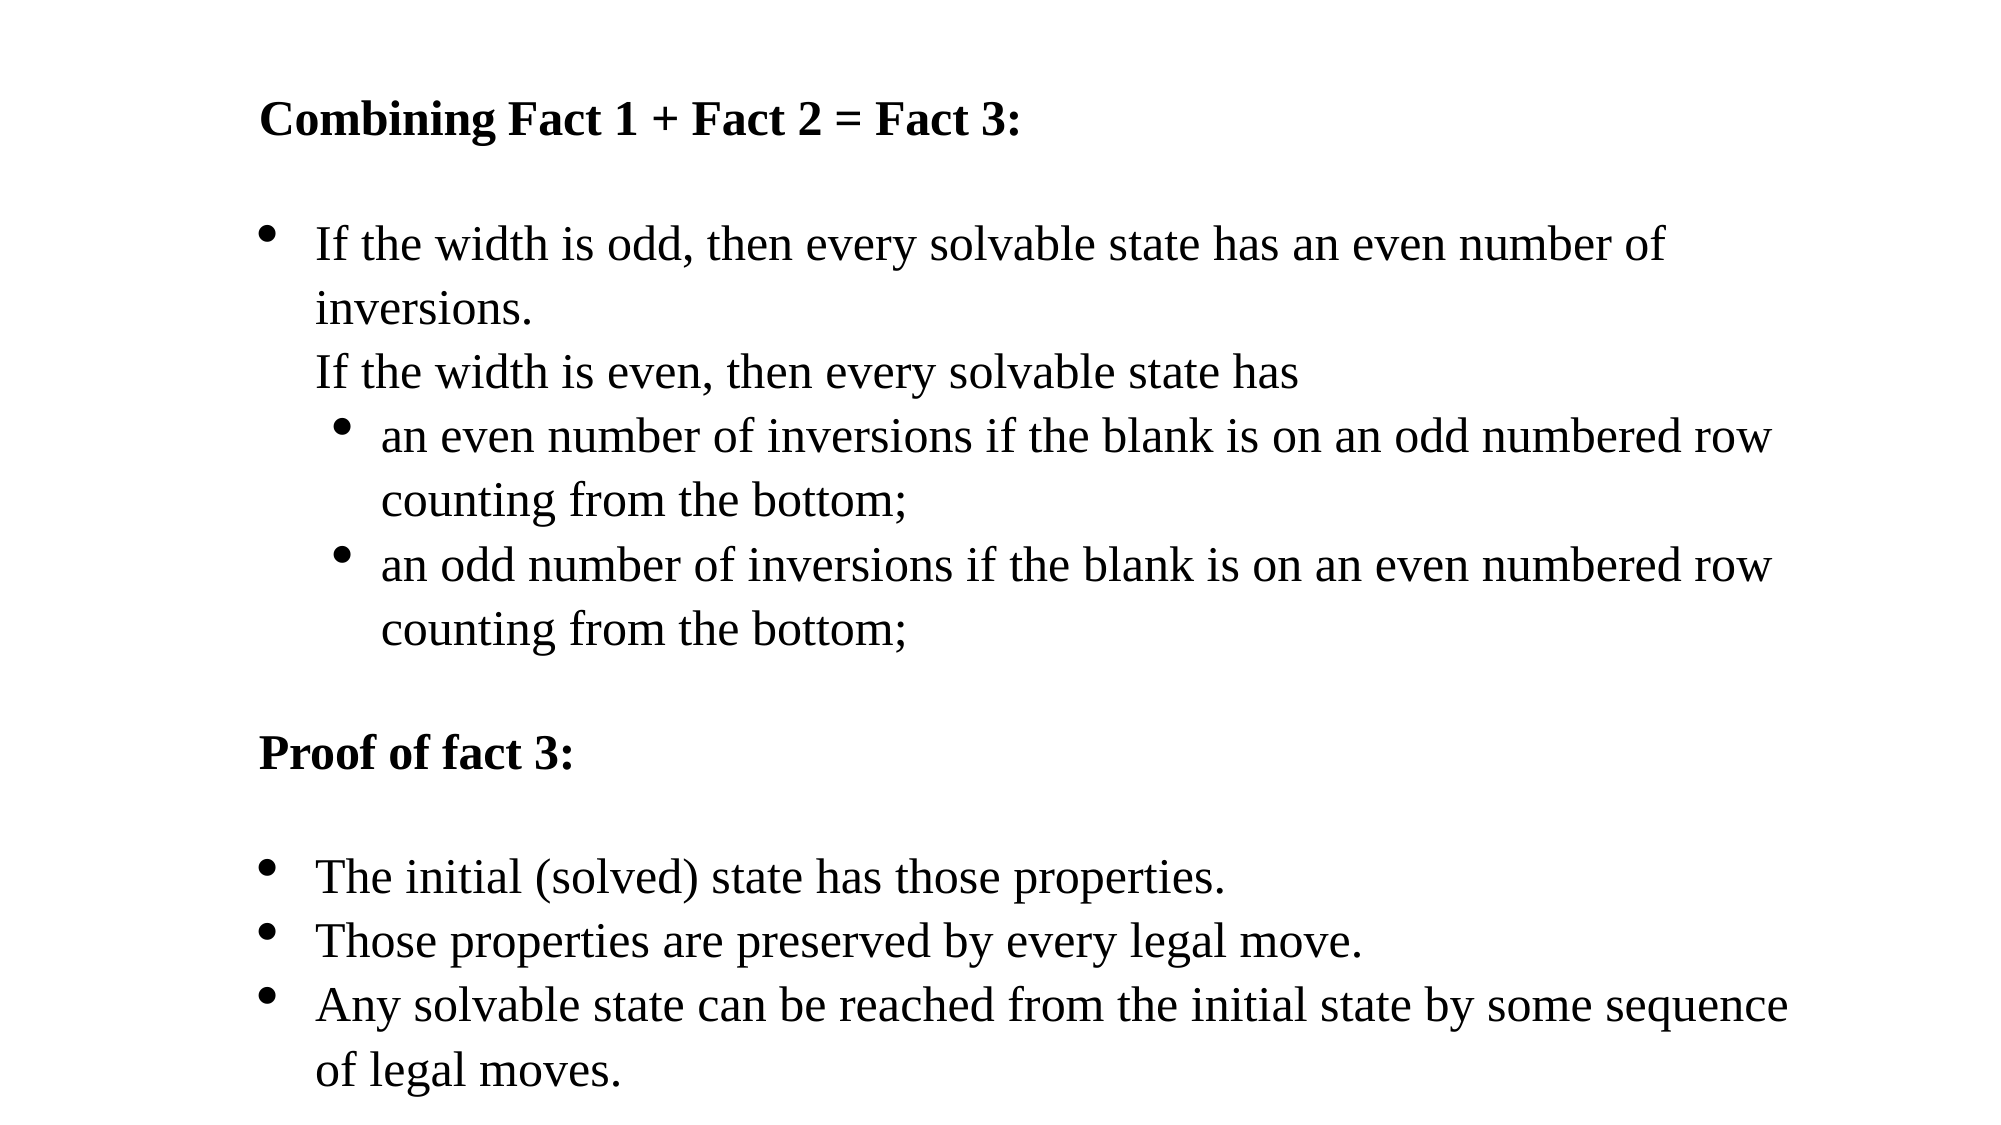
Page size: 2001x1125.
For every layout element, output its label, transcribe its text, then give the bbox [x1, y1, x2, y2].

text_box Combining Fact 1 + Fact 2 = Fact 3: If the width is odd, then every solvable state has an even number of inversions. If the width is even, then every solvable state has an even number of inversions if the blank is on an odd numbered row counting from the bottom; an odd number of inversions if the blank is on an even numbered row counting from the bottom; Proof of fact 3: The initial (solved) state has those properties. Those properties are preserved by every legal move. Any solvable state can be reached from the initial state by some sequence of legal moves. [244, 78, 1850, 1104]
